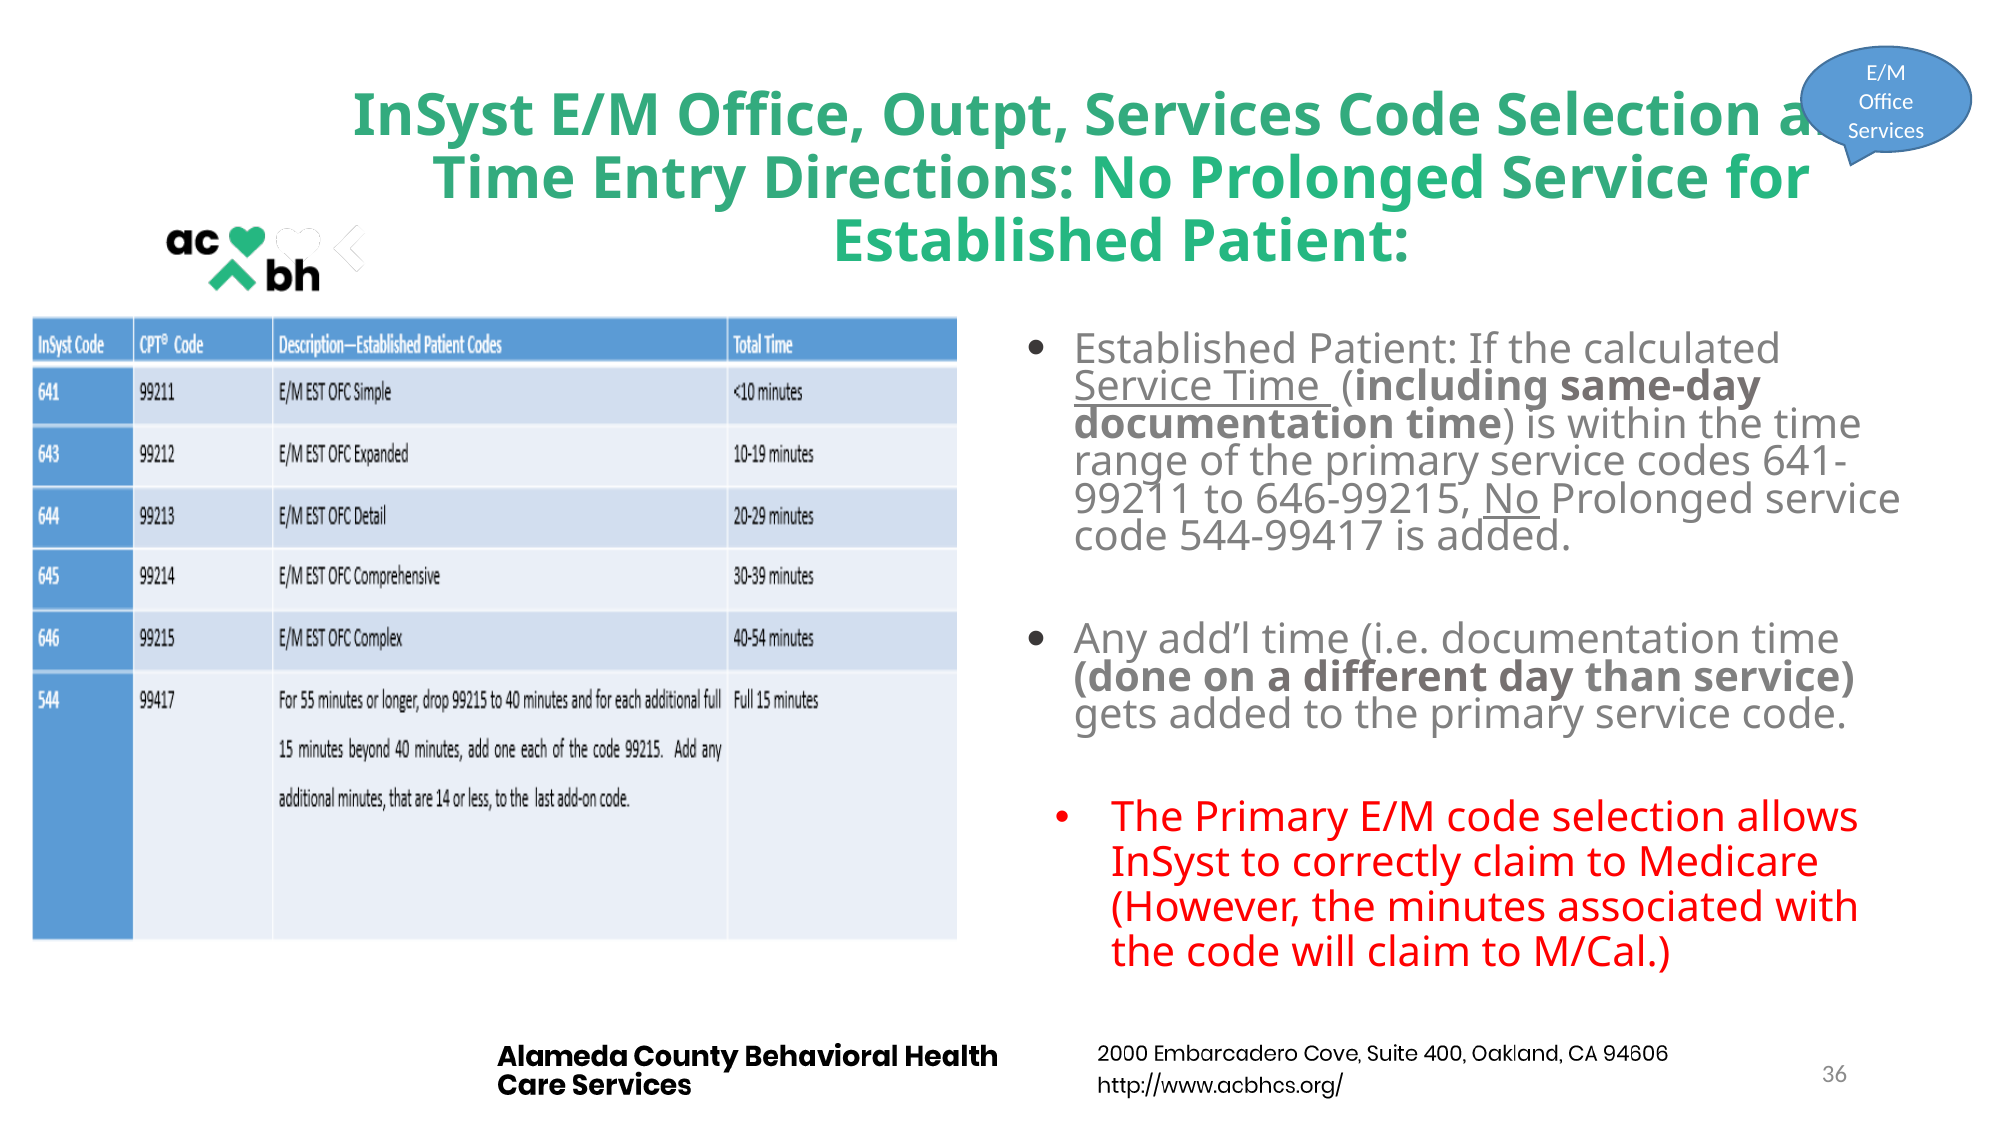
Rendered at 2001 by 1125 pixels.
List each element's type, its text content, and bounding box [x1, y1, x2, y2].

title InSyst E/M Office, Outpt, Services Code Selection and Time Entry Directions: No Prolonged Service for Established Patient: [320, 77, 1923, 284]
picture [487, 1035, 1009, 1103]
picture [32, 315, 957, 944]
picture [151, 214, 391, 301]
subtitle Established Patient: If the calculated Service Time (including same-day documentation time) is within the time range of the primary service codes 641-99211 to 646-99215, No Prolonged service code 544-99417 is added. Any add’l time (i.e. documentation time (done on a different day than service) gets added to the primary service code. The Primary E/M code selection allows InSyst to correctly claim to Medicare (However, the minutes associated with the code will claim to M/Cal.) [962, 230, 1947, 1029]
picture [1086, 1034, 1671, 1103]
slide_number 36 [1412, 1042, 1863, 1103]
text_box E/M Office Services [1800, 45, 1973, 167]
